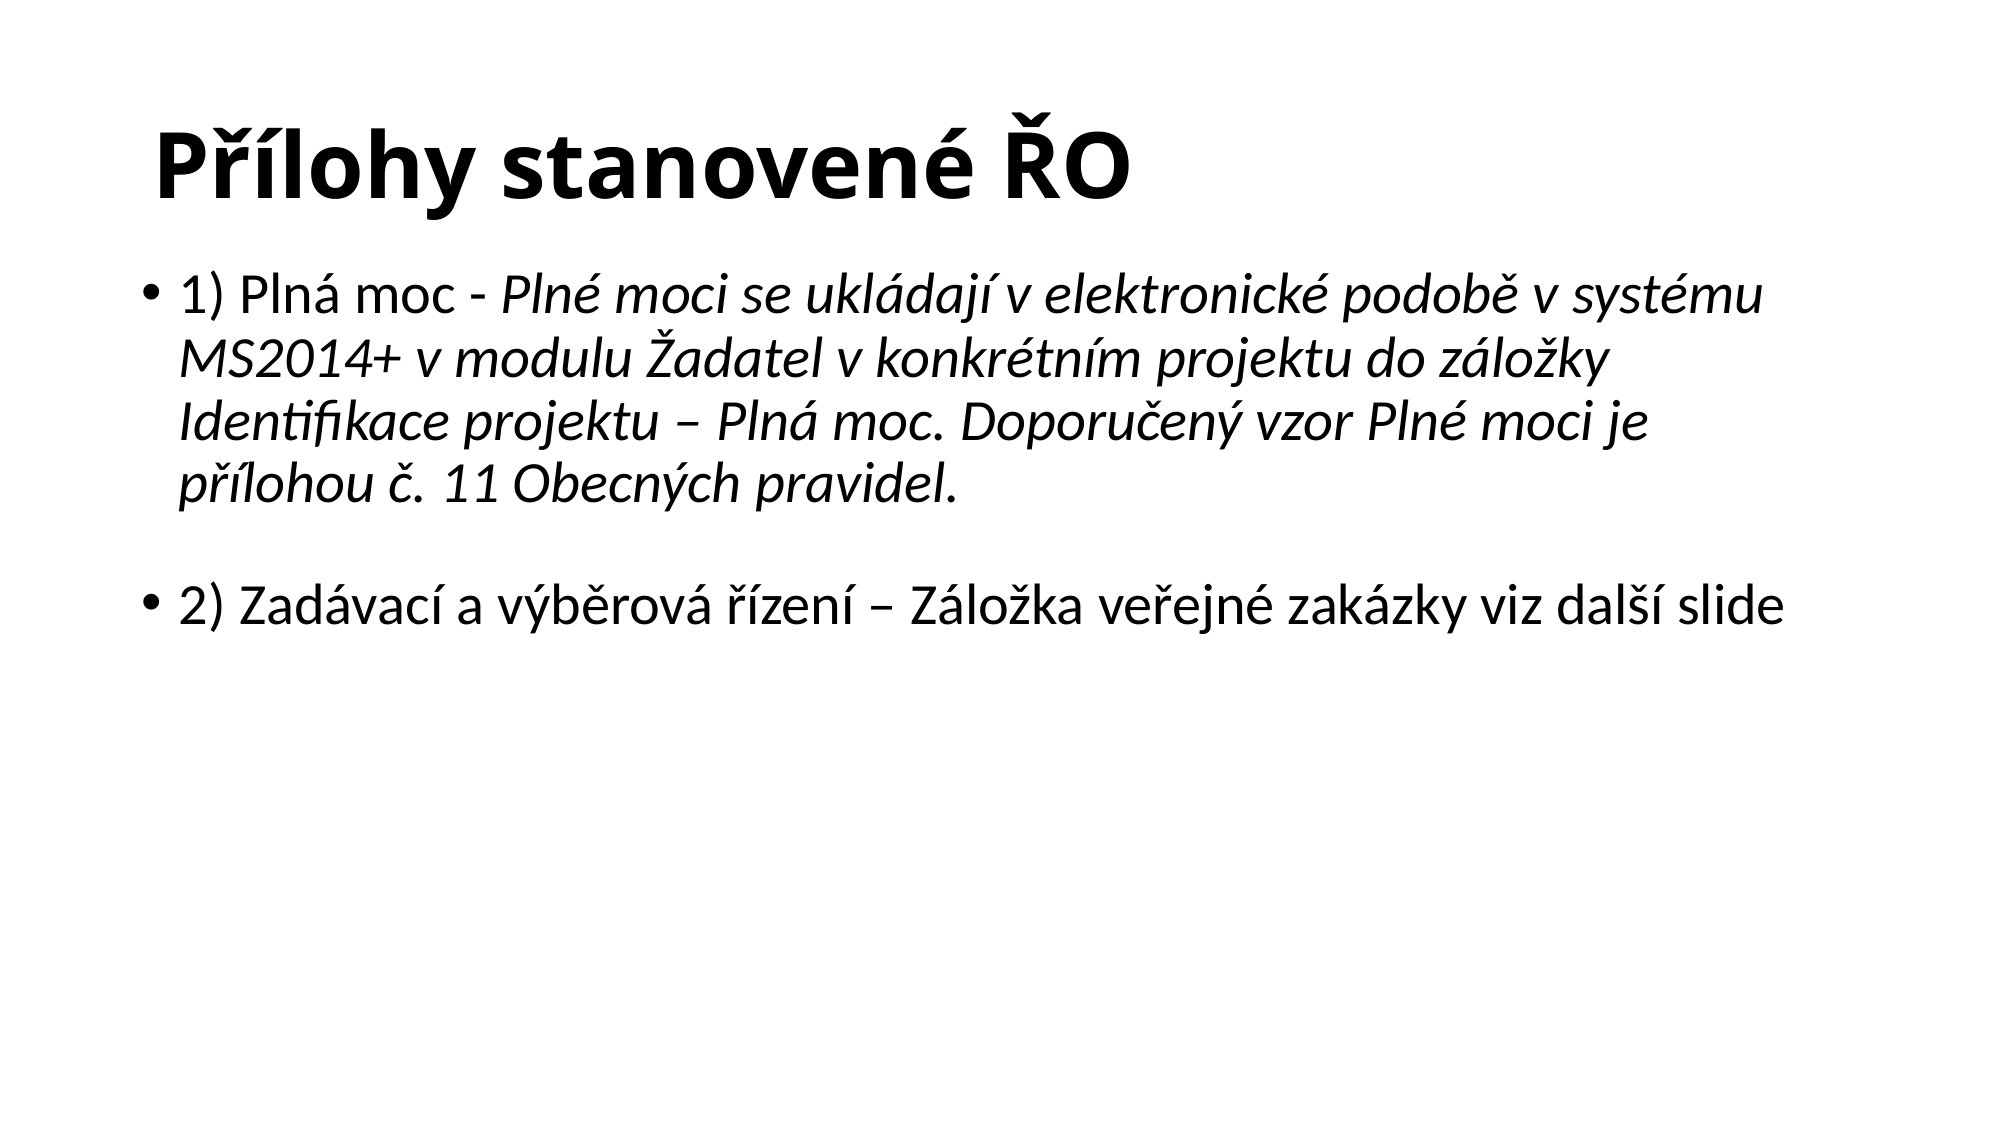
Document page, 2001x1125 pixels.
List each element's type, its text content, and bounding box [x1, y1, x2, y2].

list 1) Plná moc - Plné moci se ukládají v elektronické podobě v systému MS2014+ v modulu Žadatel v konkrétním projektu do záložky Identifikace projektu – Plná moc. Doporučený vzor Plné moci je přílohou č. 11 Obecných pravidel. 2) Zadávací a výběrová řízení – Záložka veřejné zakázky viz další slide [126, 256, 1852, 1017]
title Přílohy stanovené ŘO [137, 59, 1863, 278]
